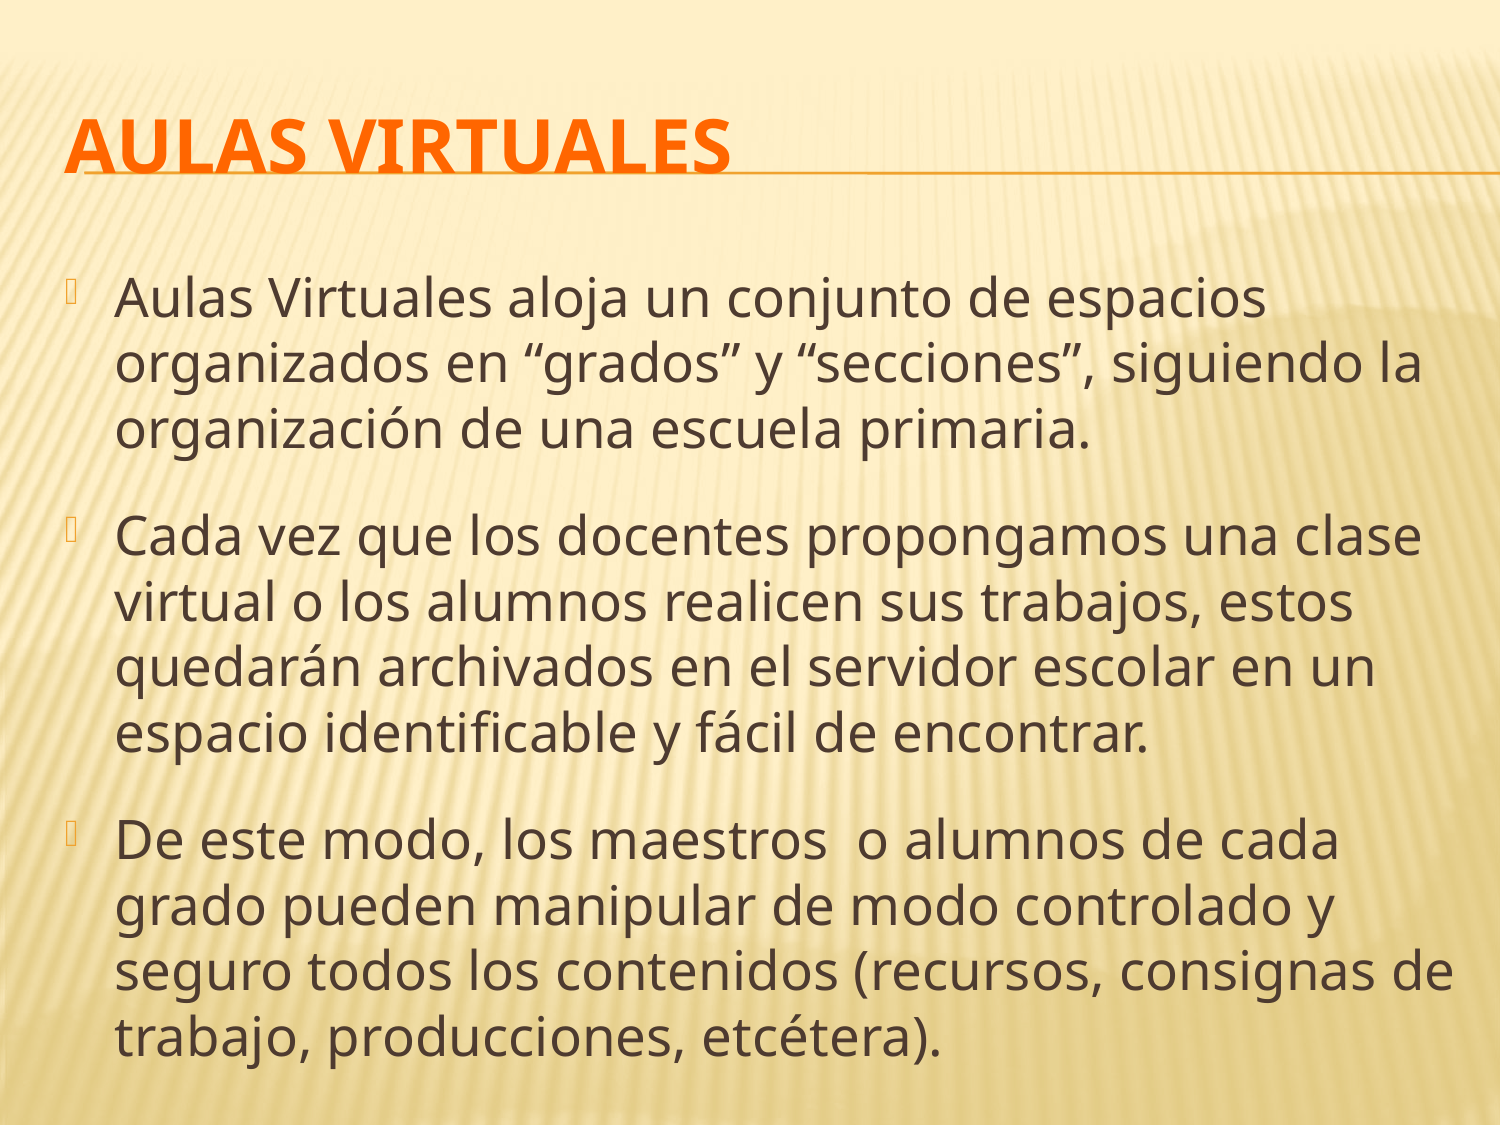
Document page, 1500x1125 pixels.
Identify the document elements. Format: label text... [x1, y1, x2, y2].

list Aulas Virtuales aloja un conjunto de espacios organizados en “grados” y “secciones”, siguiendo la organización de una escuela primaria. Cada vez que los docentes propongamos una clase virtual o los alumnos realicen sus trabajos, estos quedarán archivados en el servidor escolar en un espacio identificable y fácil de encontrar. De este modo, los maestros o alumnos de cada grado pueden manipular de modo controlado y seguro todos los contenidos (recursos, consignas de trabajo, producciones, etcétera). [50, 254, 1500, 1094]
title Aulas Virtuales [50, 75, 1475, 213]
